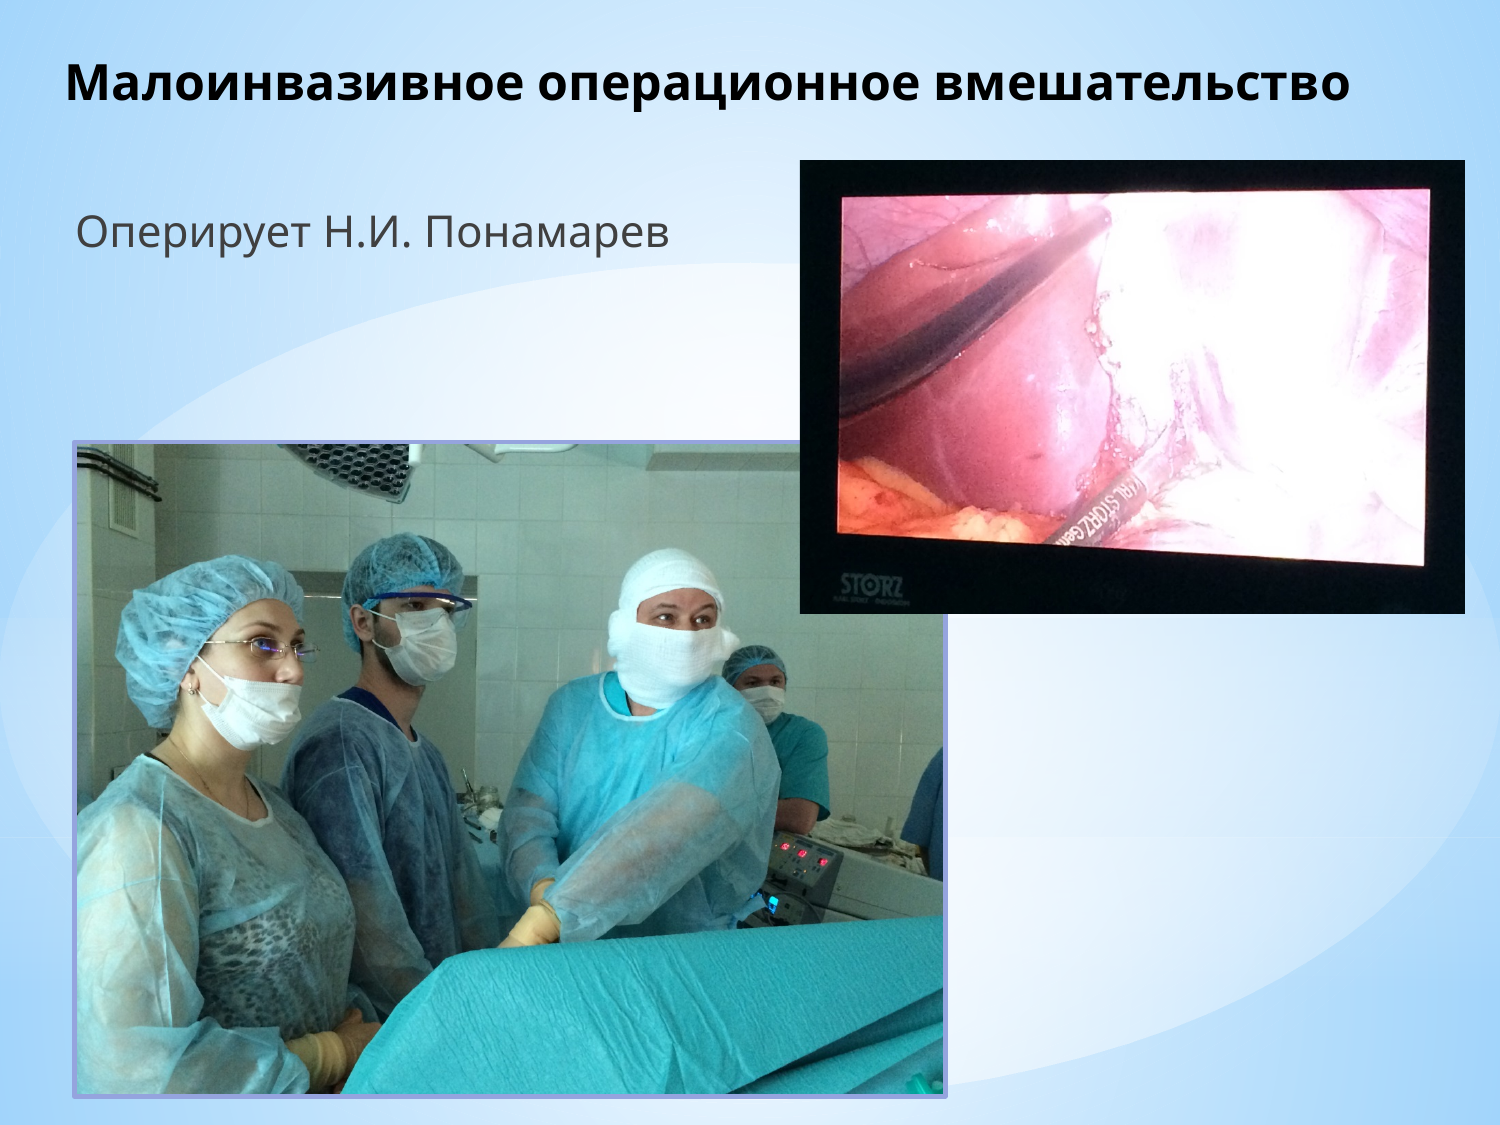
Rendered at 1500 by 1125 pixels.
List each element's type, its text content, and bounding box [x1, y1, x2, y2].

list Оперирует Н.И. Понамарев [53, 196, 709, 315]
title Малоинвазивное операционное вмешательство [49, 42, 1475, 185]
picture [76, 160, 1466, 1095]
